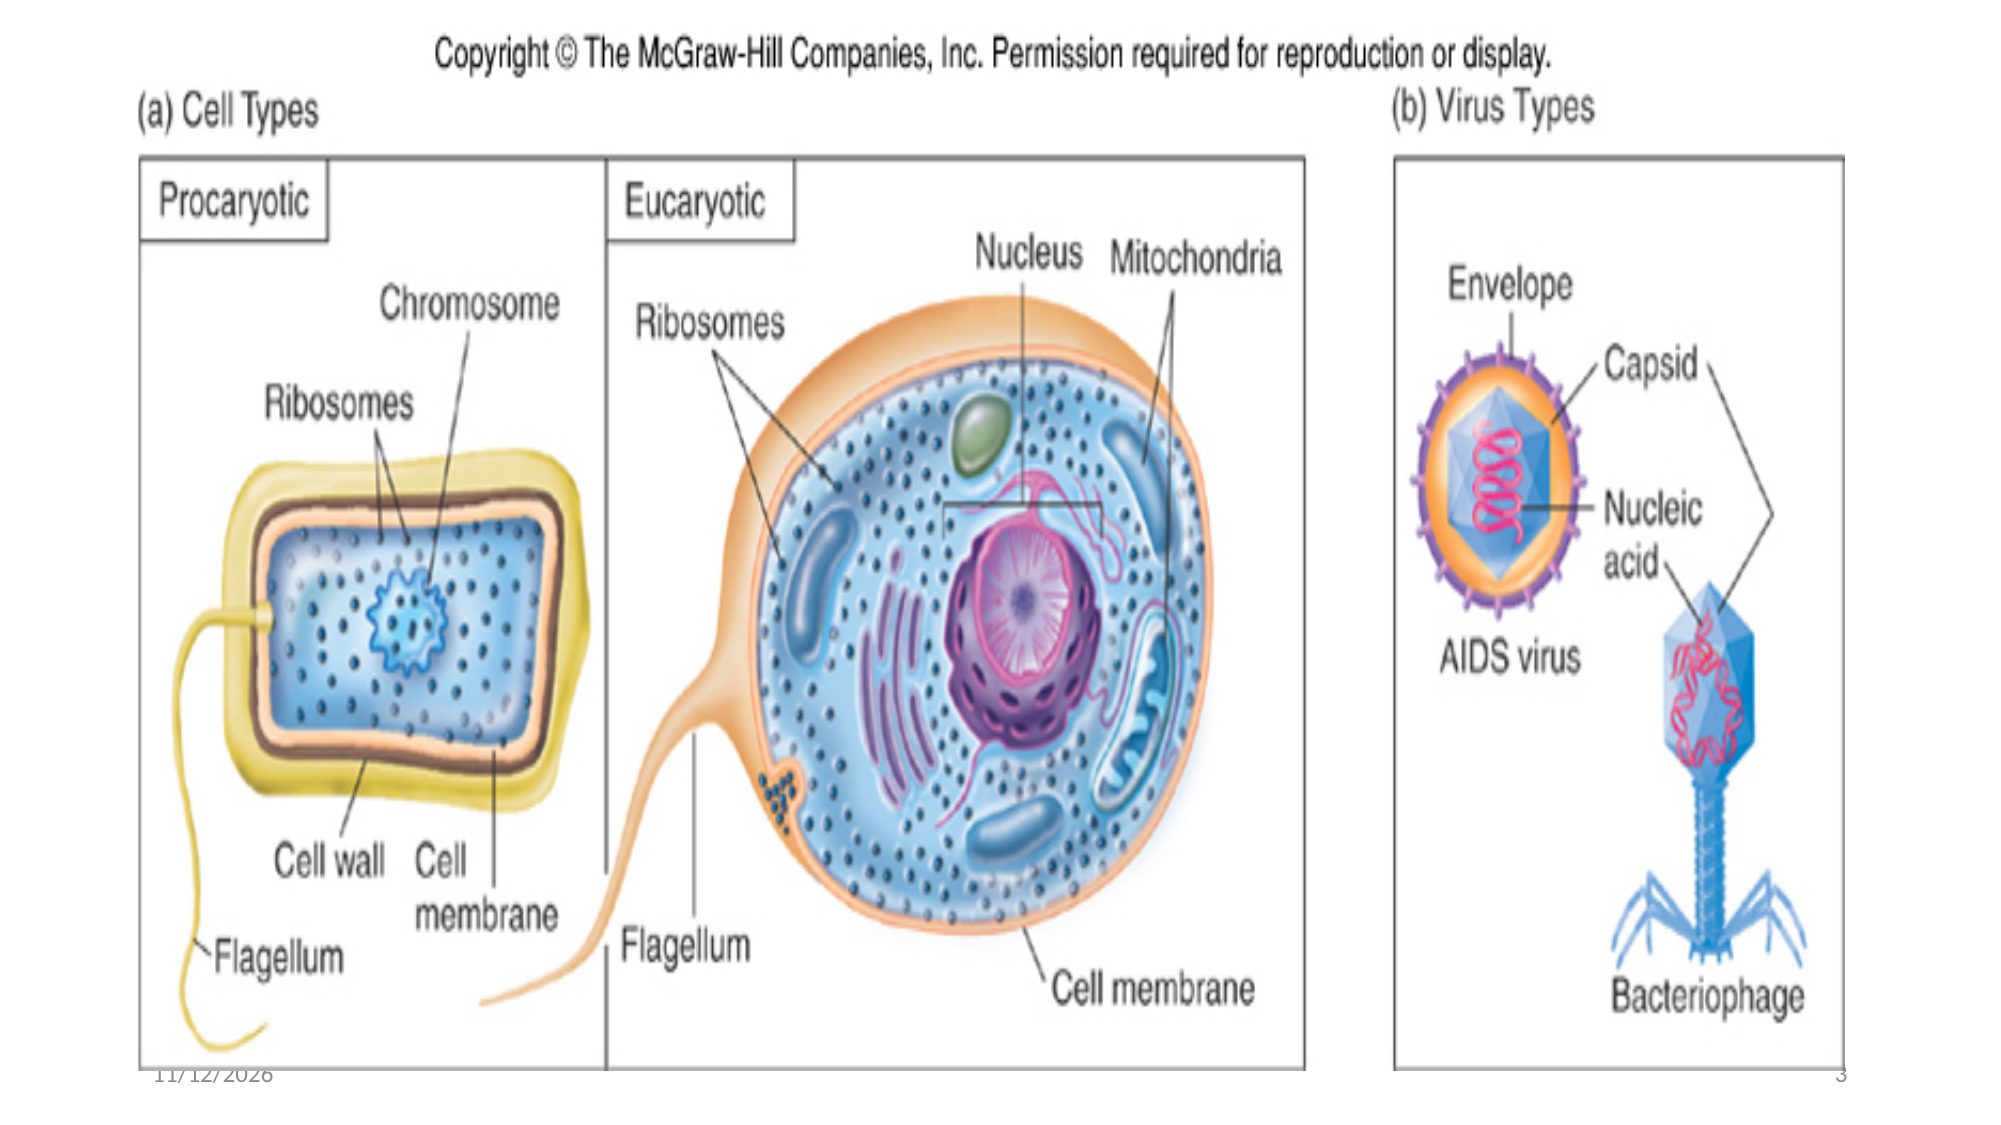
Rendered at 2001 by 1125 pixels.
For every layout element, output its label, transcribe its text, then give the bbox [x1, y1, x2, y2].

slide_number 3 [1412, 1042, 1863, 1103]
picture [137, 28, 1845, 1071]
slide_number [137, 1071, 588, 1103]
